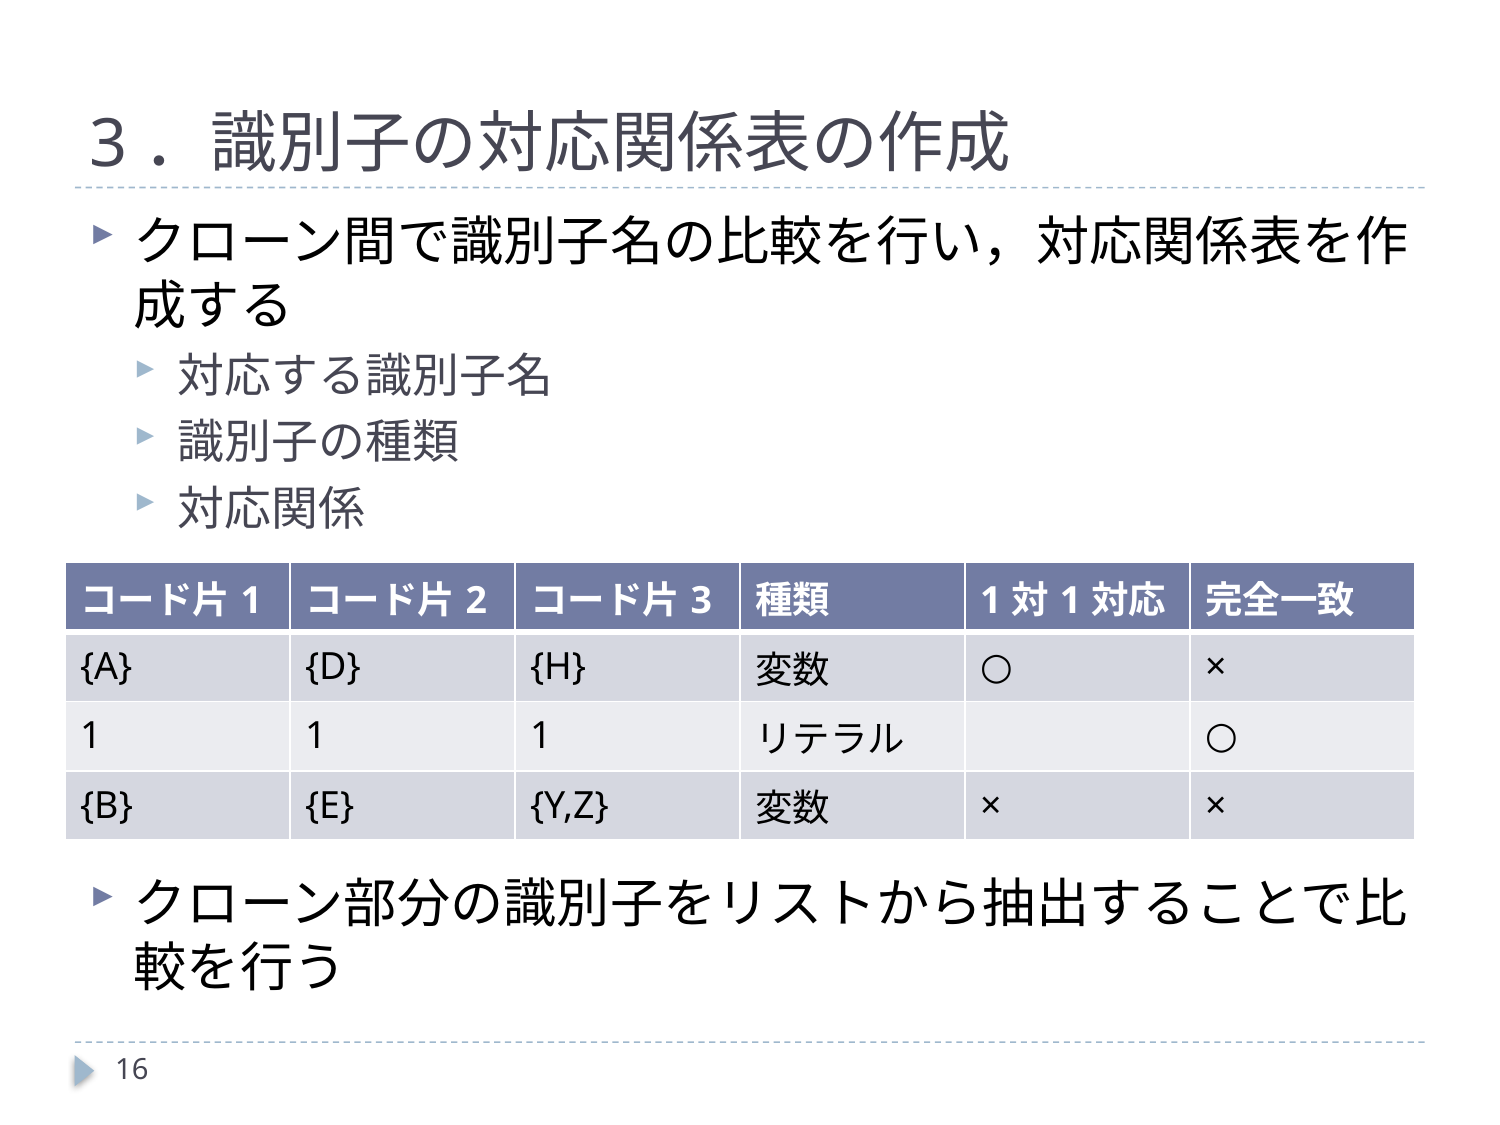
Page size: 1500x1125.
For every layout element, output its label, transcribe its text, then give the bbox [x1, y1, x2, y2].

table_cell 変数 [741, 772, 964, 839]
table_cell [966, 702, 1189, 770]
table_cell × [1191, 635, 1414, 701]
table_cell 変数 [741, 635, 964, 701]
table_cell リテラル [741, 702, 964, 770]
table_header コード片1 [66, 563, 289, 629]
slide_number 16 [100, 1042, 426, 1103]
table_cell × [1191, 772, 1414, 839]
table_cell 1 [66, 702, 289, 770]
table_cell ○ [1191, 702, 1414, 770]
table_header 種類 [741, 563, 964, 629]
title 3．識別子の対応関係表の作成 [75, 24, 1425, 188]
table_cell {B} [66, 772, 289, 839]
table_cell {E} [291, 772, 514, 839]
table_header コード片2 [291, 563, 514, 629]
table_cell {A} [66, 635, 289, 701]
table_cell {H} [516, 635, 739, 701]
table_cell {D} [291, 635, 514, 701]
table_cell 1 [516, 702, 739, 770]
list クローン間で識別子名の比較を行い，対応関係表を作成する 対応する識別子名 識別子の種類 対応関係 クローン部分の識別子をリストから抽出することで比較を行う [75, 200, 1425, 1010]
table_header 1対1対応 [966, 563, 1189, 629]
table_header コード片3 [516, 563, 739, 629]
table_cell ○ [966, 635, 1189, 701]
table_cell × [966, 772, 1189, 839]
table_cell {Y,Z} [516, 772, 739, 839]
table_header 完全一致 [1191, 563, 1414, 629]
table_cell 1 [291, 702, 514, 770]
